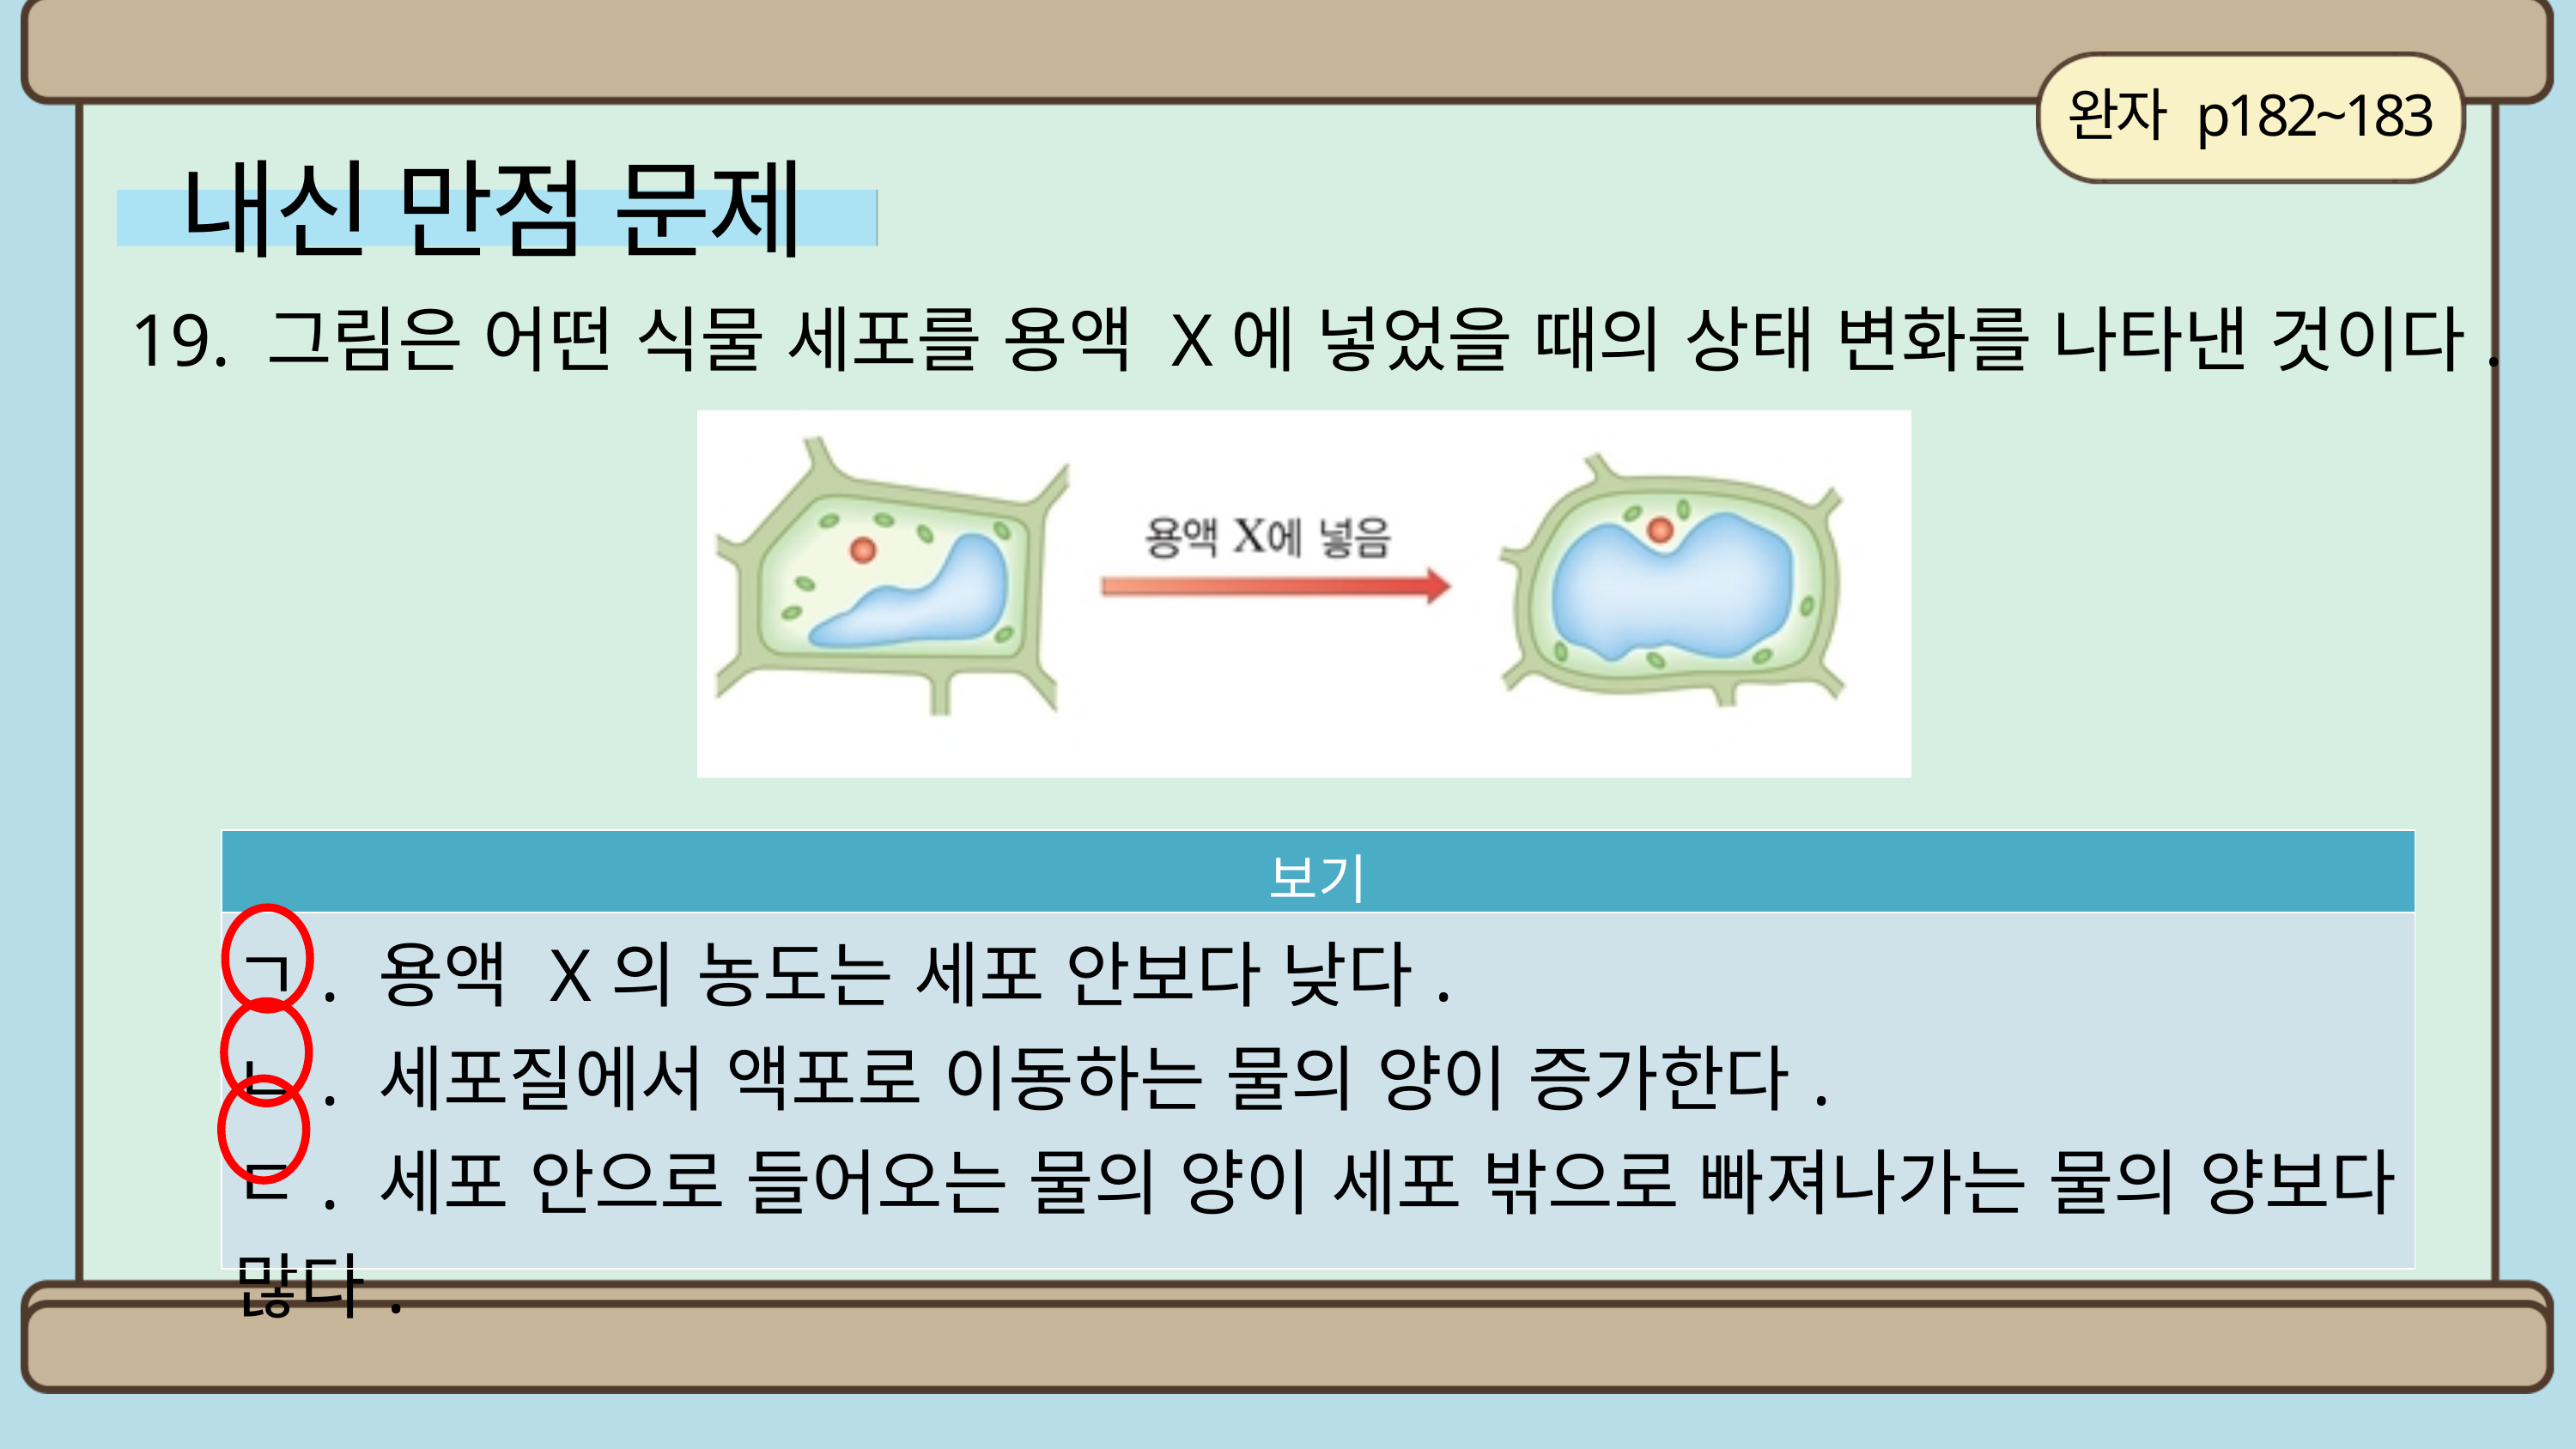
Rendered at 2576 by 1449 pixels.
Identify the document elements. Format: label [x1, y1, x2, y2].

text_box [117, 135, 881, 256]
text_box [20, 0, 2556, 1394]
text_box [2036, 52, 2468, 185]
picture [697, 410, 1911, 779]
